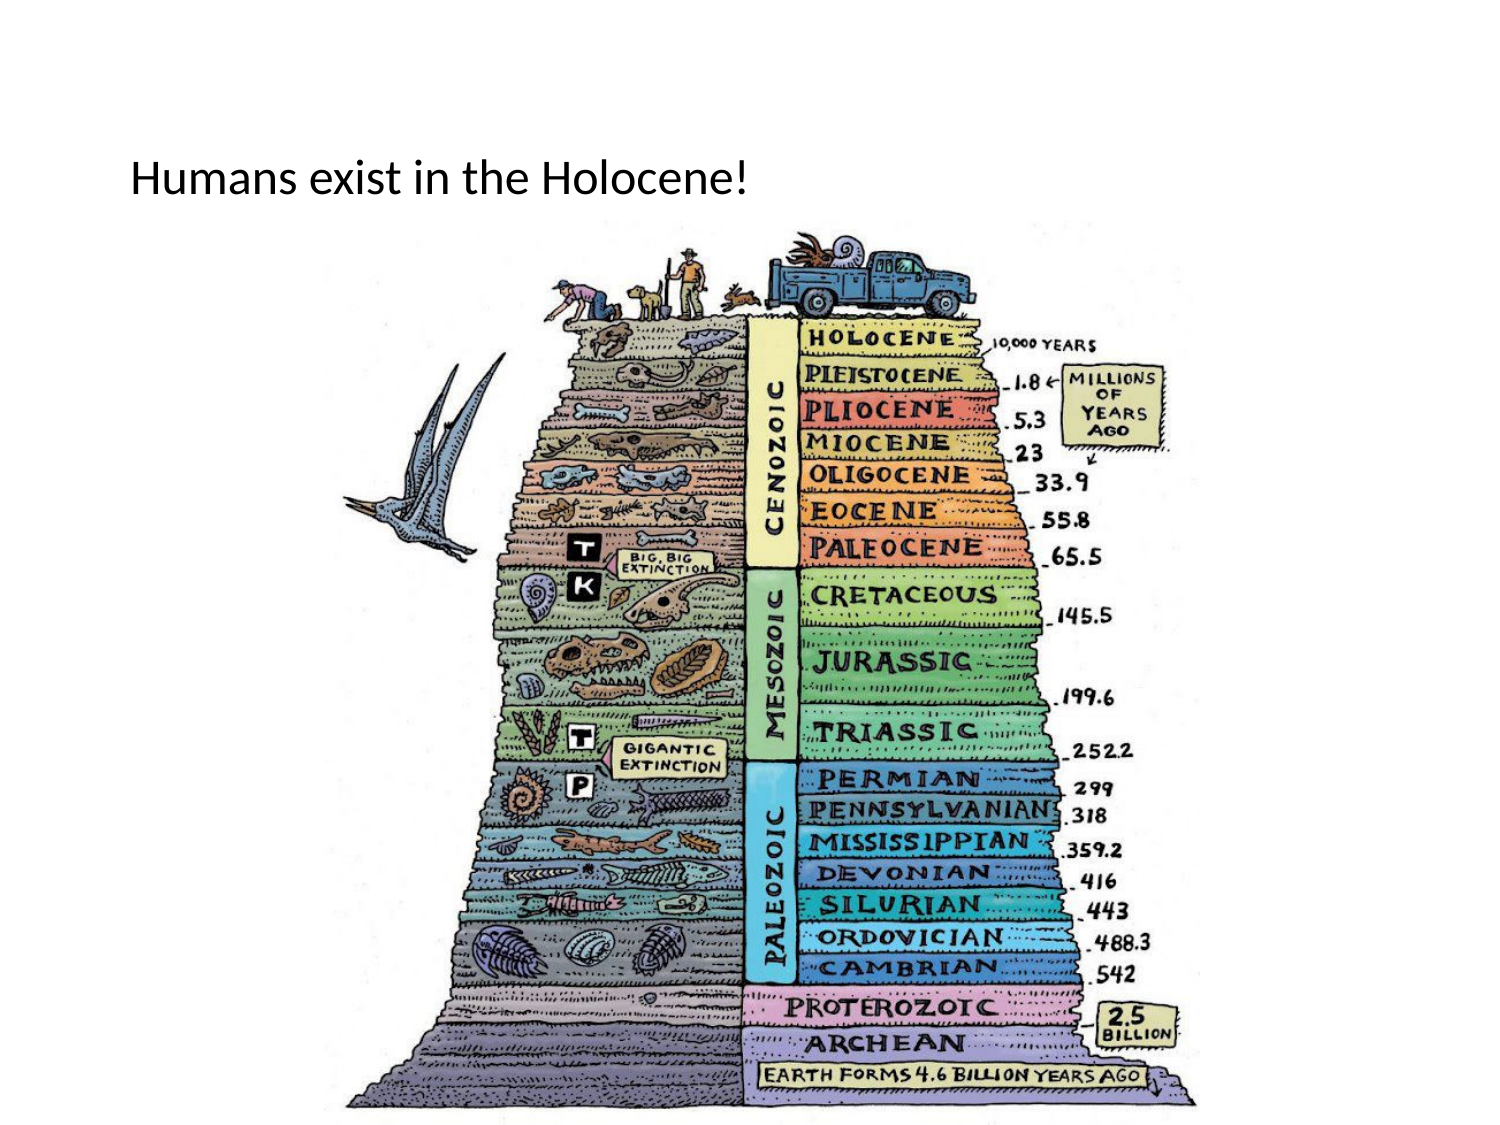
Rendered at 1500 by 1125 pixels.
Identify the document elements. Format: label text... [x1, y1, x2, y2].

picture [324, 219, 1201, 1125]
text_box Humans exist in the Holocene! [115, 137, 766, 213]
